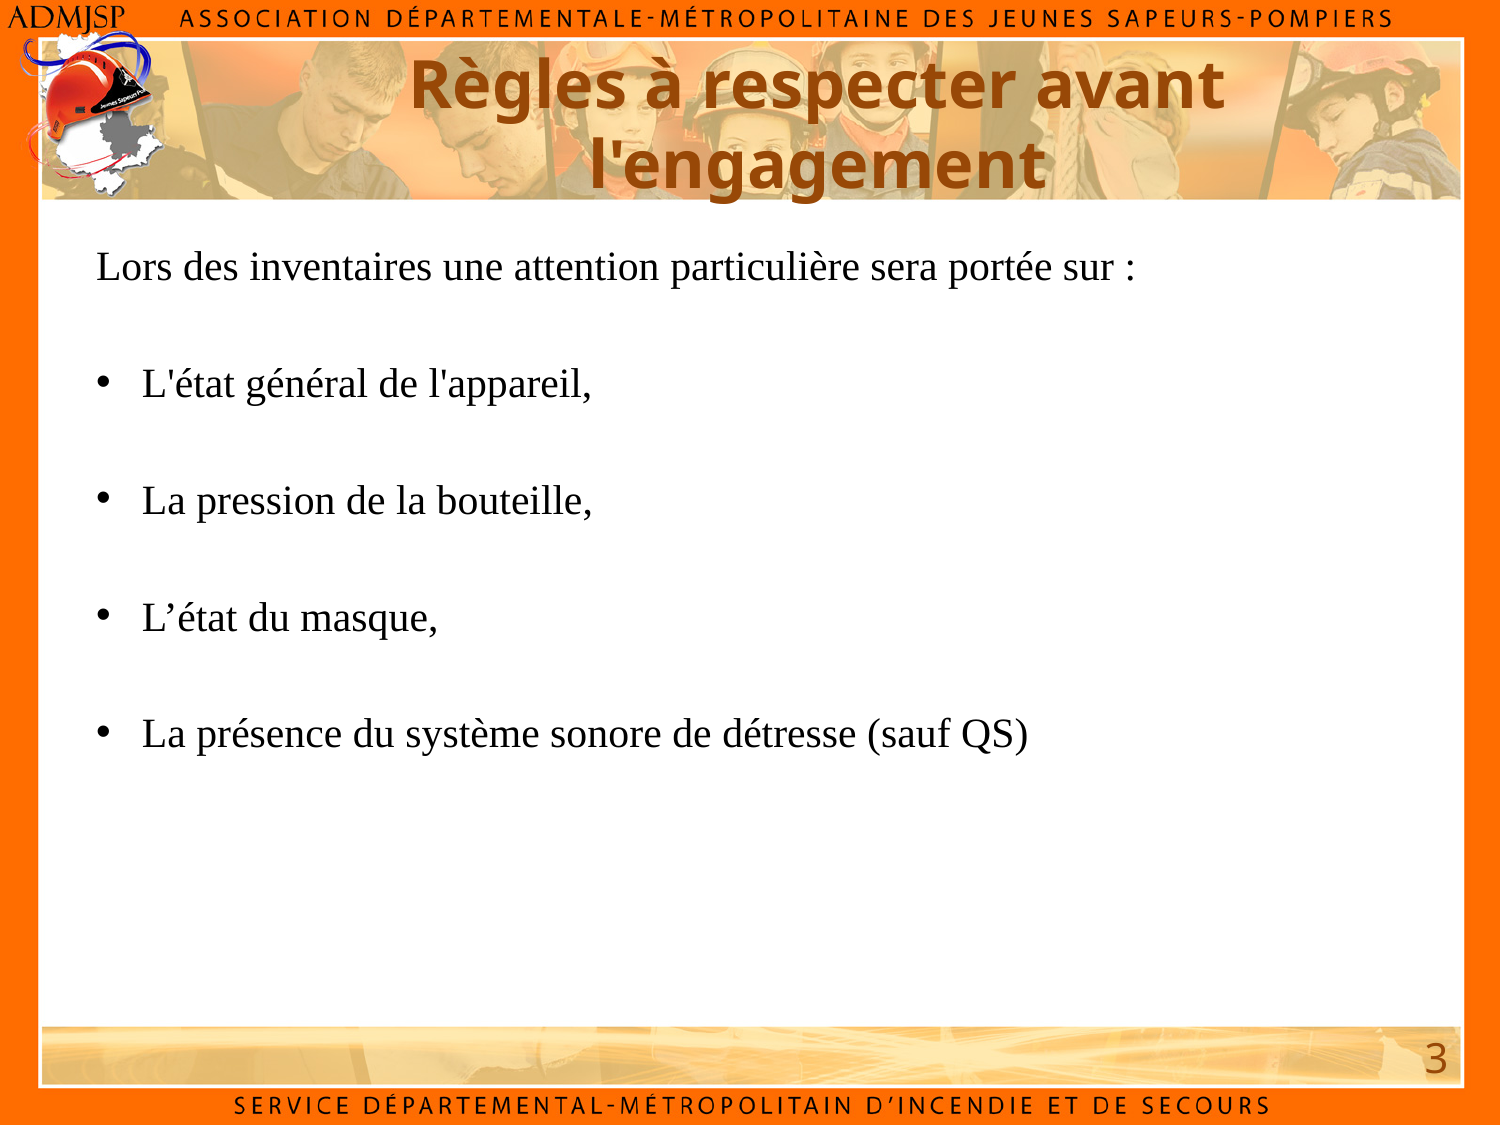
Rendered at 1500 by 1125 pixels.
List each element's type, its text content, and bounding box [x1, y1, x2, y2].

text_box Lors des inventaires une attention particulière sera portée sur : L'état général de l'appareil, La pression de la bouteille, L’état du masque, La présence du système sonore de détresse (sauf QS) [81, 231, 1419, 988]
text_box 3 [1113, 1029, 1464, 1090]
title Règles à respecter avant l'engagement [183, 45, 1454, 200]
picture [0, 0, 1500, 1125]
